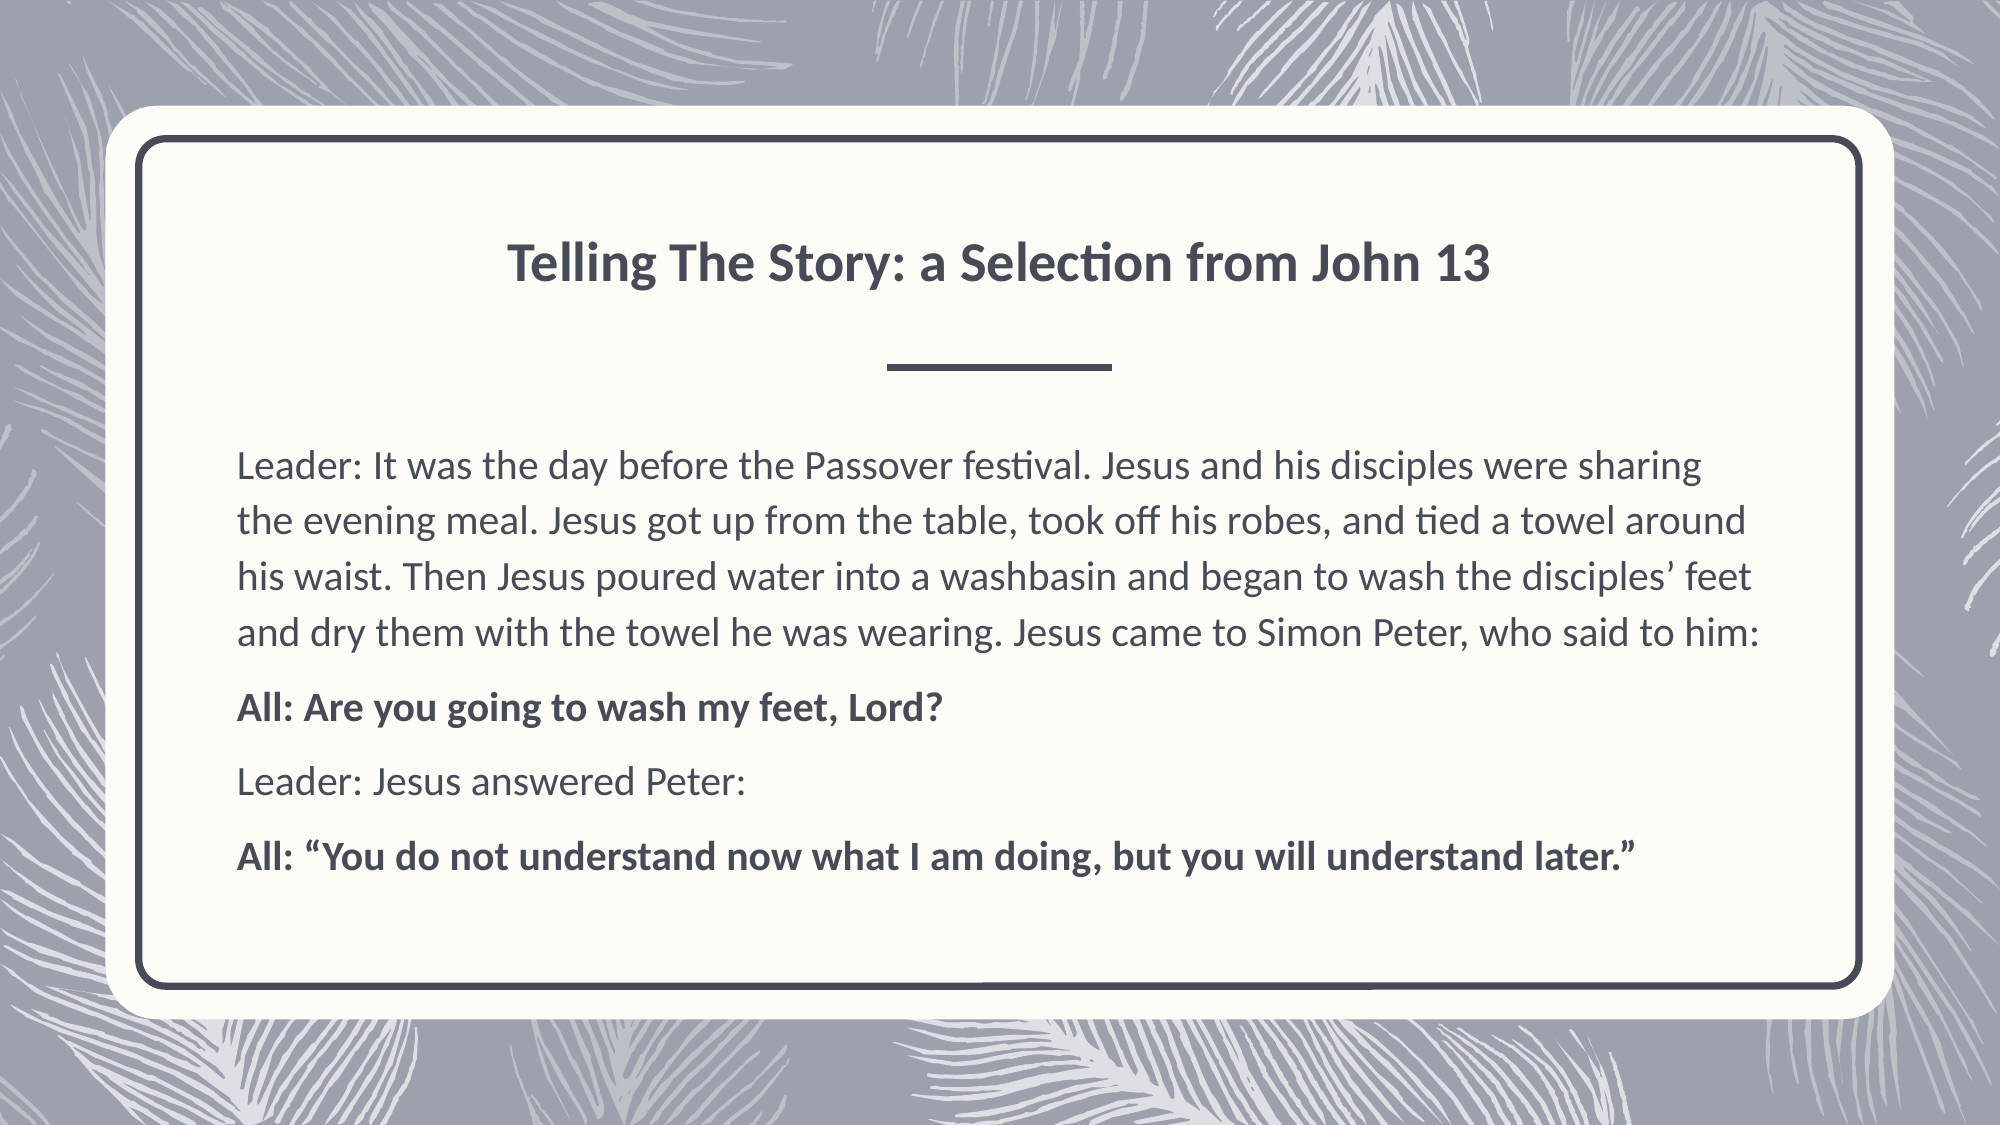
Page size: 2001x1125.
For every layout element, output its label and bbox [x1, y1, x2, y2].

text_box [0, 0, 2000, 1125]
